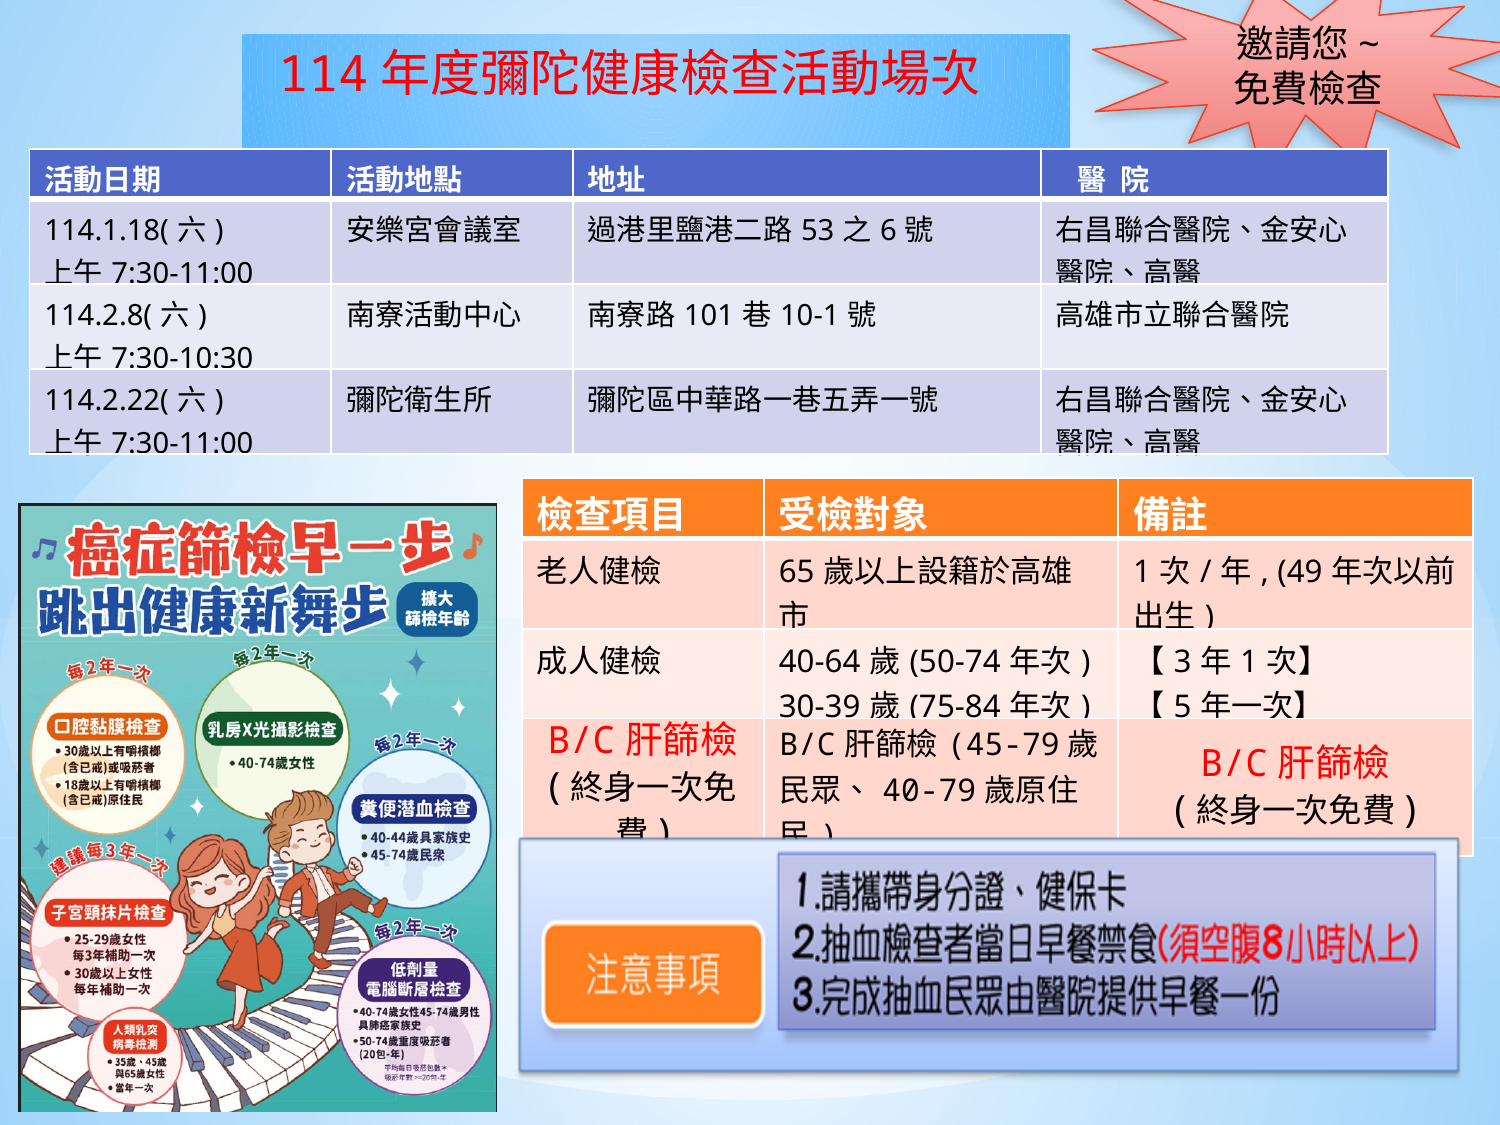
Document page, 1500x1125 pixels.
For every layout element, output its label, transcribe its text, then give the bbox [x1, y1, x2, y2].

table_cell 彌陀衛生所 [332, 370, 572, 453]
table_cell 【3年1次】 【5年一次】 [1119, 630, 1472, 718]
table_cell 40-64歲(50-74年次) 30-39歲(75-84年次) [765, 630, 1117, 718]
table_cell 114.2.8(六) 上午7:30-10:30 [30, 285, 330, 368]
table_cell B/C肝篩檢 (終身一次免費) [1119, 719, 1472, 833]
text_box 邀請您~ 免費檢查 [1091, 0, 1500, 149]
table_header 備註 [1119, 479, 1472, 536]
picture [513, 833, 1470, 1089]
table_cell 南寮路101巷10-1號 [574, 285, 1040, 368]
table_header 活動日期 [30, 150, 330, 196]
table_cell 成人健檢 [523, 630, 763, 718]
table_cell B/C肝篩檢 (終身一次免費) [523, 719, 763, 831]
table_cell 老人健檢 [523, 541, 763, 628]
table_cell 彌陀區中華路一巷五弄一號 [574, 370, 1040, 453]
table_cell 右昌聯合醫院、金安心醫院、高醫 [1042, 202, 1387, 283]
text_box 114年度彌陀健康檢查活動場次 [242, 34, 1071, 148]
table_header 受檢對象 [765, 479, 1117, 536]
table_header 活動地點 [332, 150, 572, 196]
table_cell 65歲以上設籍於高雄市 [765, 541, 1117, 628]
table_cell 安樂宮會議室 [332, 202, 572, 283]
table_cell 114.2.22(六) 上午7:30-11:00 [30, 370, 330, 453]
table_header 醫 院 [1042, 150, 1387, 196]
table_cell 114.1.18(六) 上午7:30-11:00 [30, 202, 330, 283]
table_cell 過港里鹽港二路53之6號 [574, 202, 1040, 283]
table_cell 高雄市立聯合醫院 [1042, 285, 1387, 368]
table_header 地址 [574, 150, 1040, 196]
table_cell 1次/年, (49年次以前出生) [1119, 541, 1472, 628]
table_cell 右昌聯合醫院、金安心醫院、高醫 [1042, 370, 1387, 453]
table_cell B/C肝篩檢(45-79歲民眾、40-79歲原住民) [765, 719, 1117, 831]
picture [17, 503, 497, 1112]
table_header 檢查項目 [523, 479, 763, 536]
table_cell 南寮活動中心 [332, 285, 572, 368]
